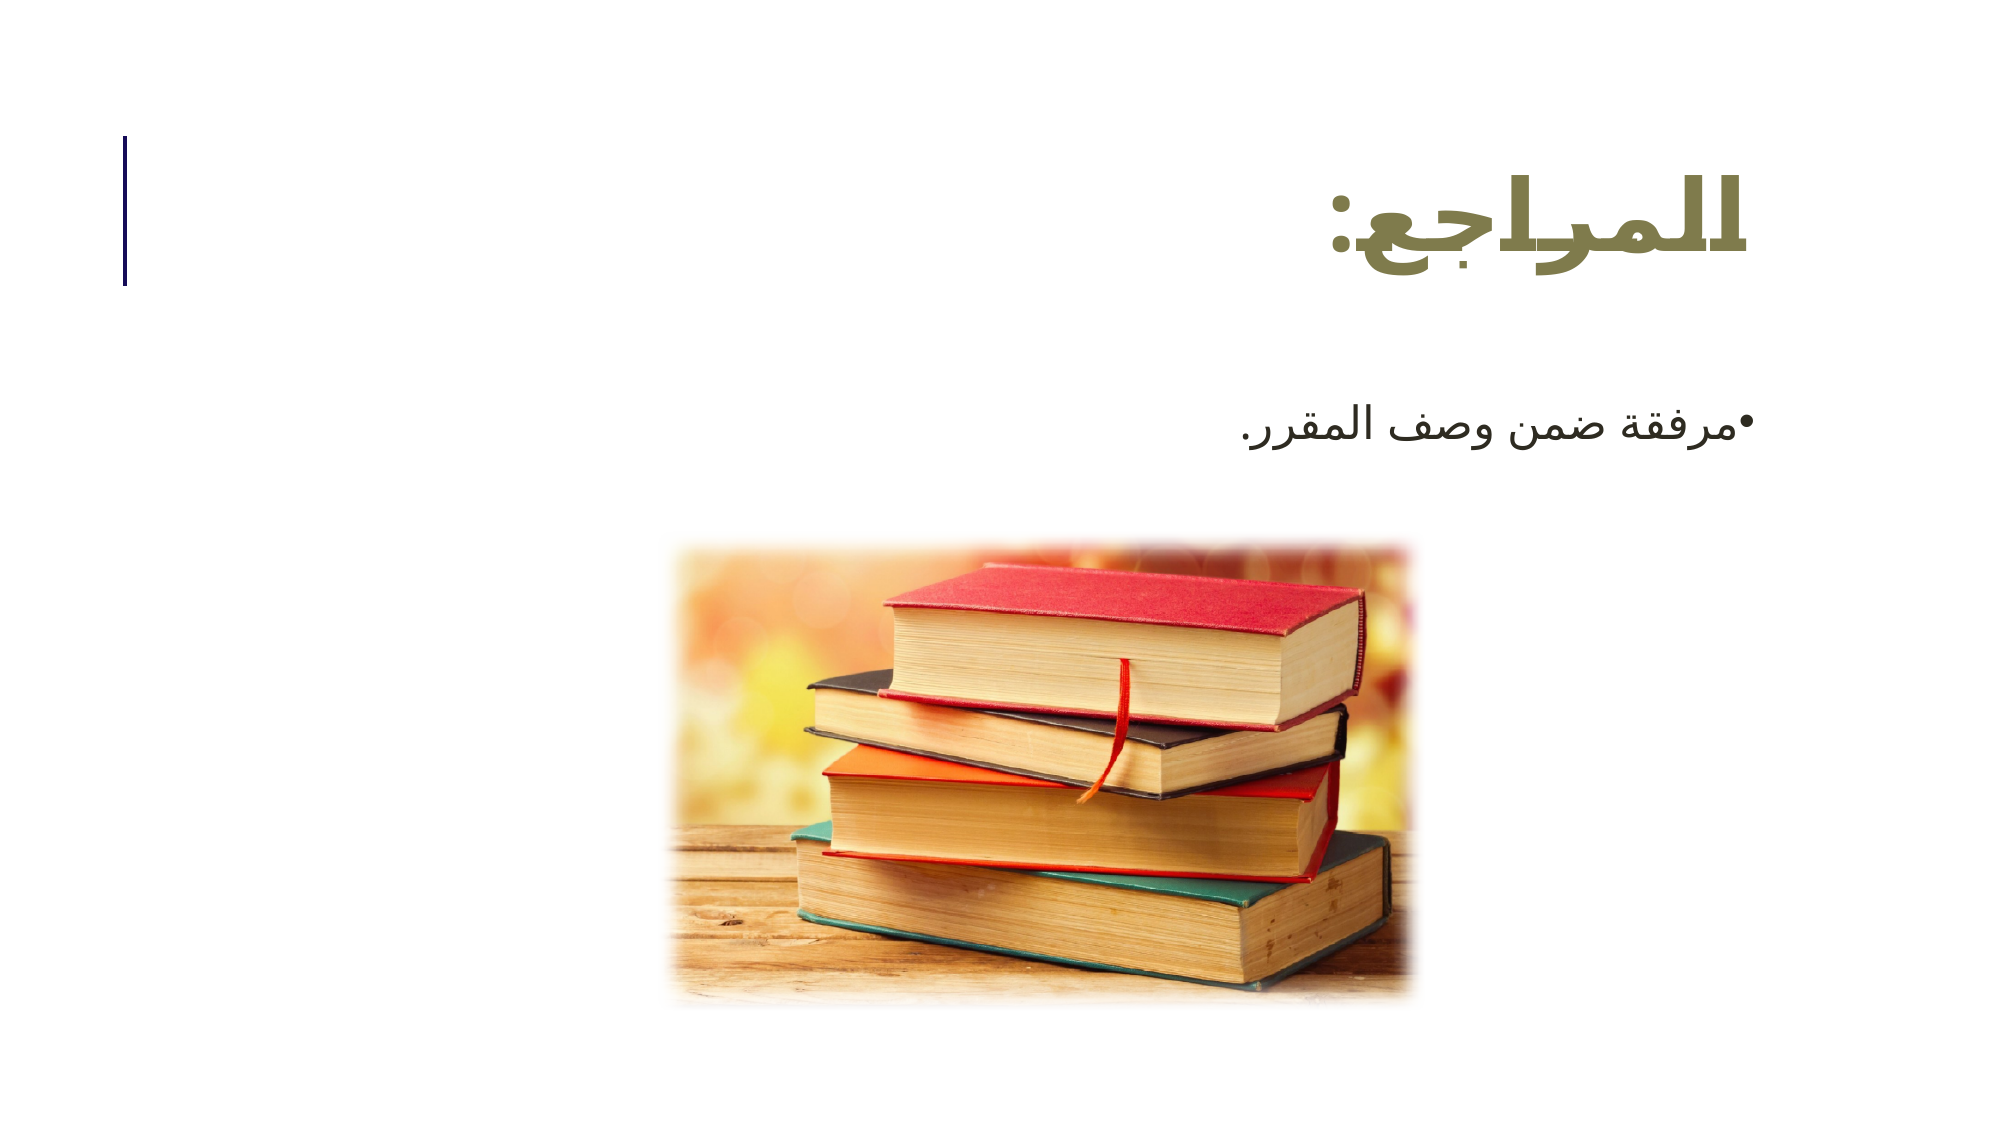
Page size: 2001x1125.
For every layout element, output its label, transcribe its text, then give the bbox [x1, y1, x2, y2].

title المراجع: [168, 96, 1763, 342]
list مرفقة ضمن وصف المقرر. [168, 375, 1763, 1035]
picture [658, 530, 1426, 1011]
